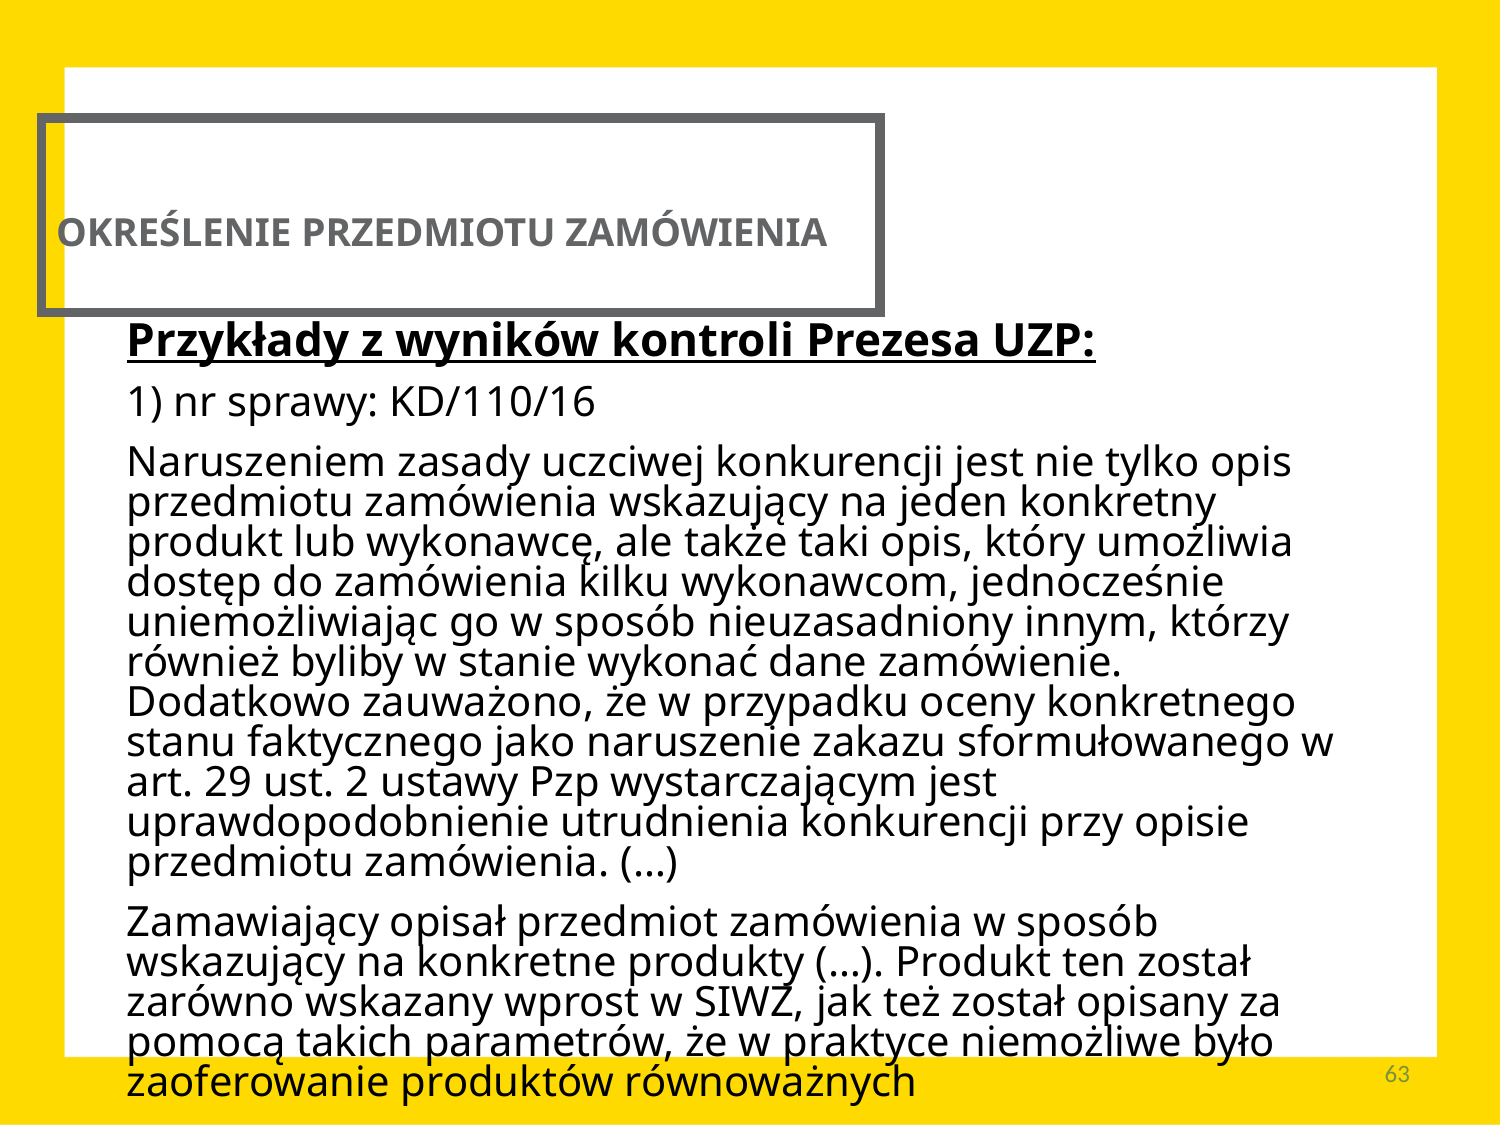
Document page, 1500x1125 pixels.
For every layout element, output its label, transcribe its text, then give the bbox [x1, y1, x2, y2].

text_box Przykłady z wyników kontroli Prezesa UZP: 1) nr sprawy: KD/110/16 Naruszeniem zasady uczciwej konkurencji jest nie tylko opis przedmiotu zamówienia wskazujący na jeden konkretny produkt lub wykonawcę, ale także taki opis, który umożliwia dostęp do zamówienia kilku wykonawcom, jednocześnie uniemożliwiając go w sposób nieuzasadniony innym, którzy również byliby w stanie wykonać dane zamówienie. Dodatkowo zauważono, że w przypadku oceny konkretnego stanu faktycznego jako naruszenie zakazu sformułowanego w art. 29 ust. 2 ustawy Pzp wystarczającym jest uprawdopodobnienie utrudnienia konkurencji przy opisie przedmiotu zamówienia. (…) Zamawiający opisał przedmiot zamówienia w sposób wskazujący na konkretne produkty (…). Produkt ten został zarówno wskazany wprost w SIWZ, jak też został opisany za pomocą takich parametrów, że w praktyce niemożliwe było zaoferowanie produktów równoważnych [112, 313, 1365, 1112]
slide_number 63 [1074, 1042, 1425, 1103]
text_box OKREŚLENIE PRZEDMIOTU ZAMÓWIENIA [41, 117, 880, 313]
picture [0, 0, 1500, 1125]
